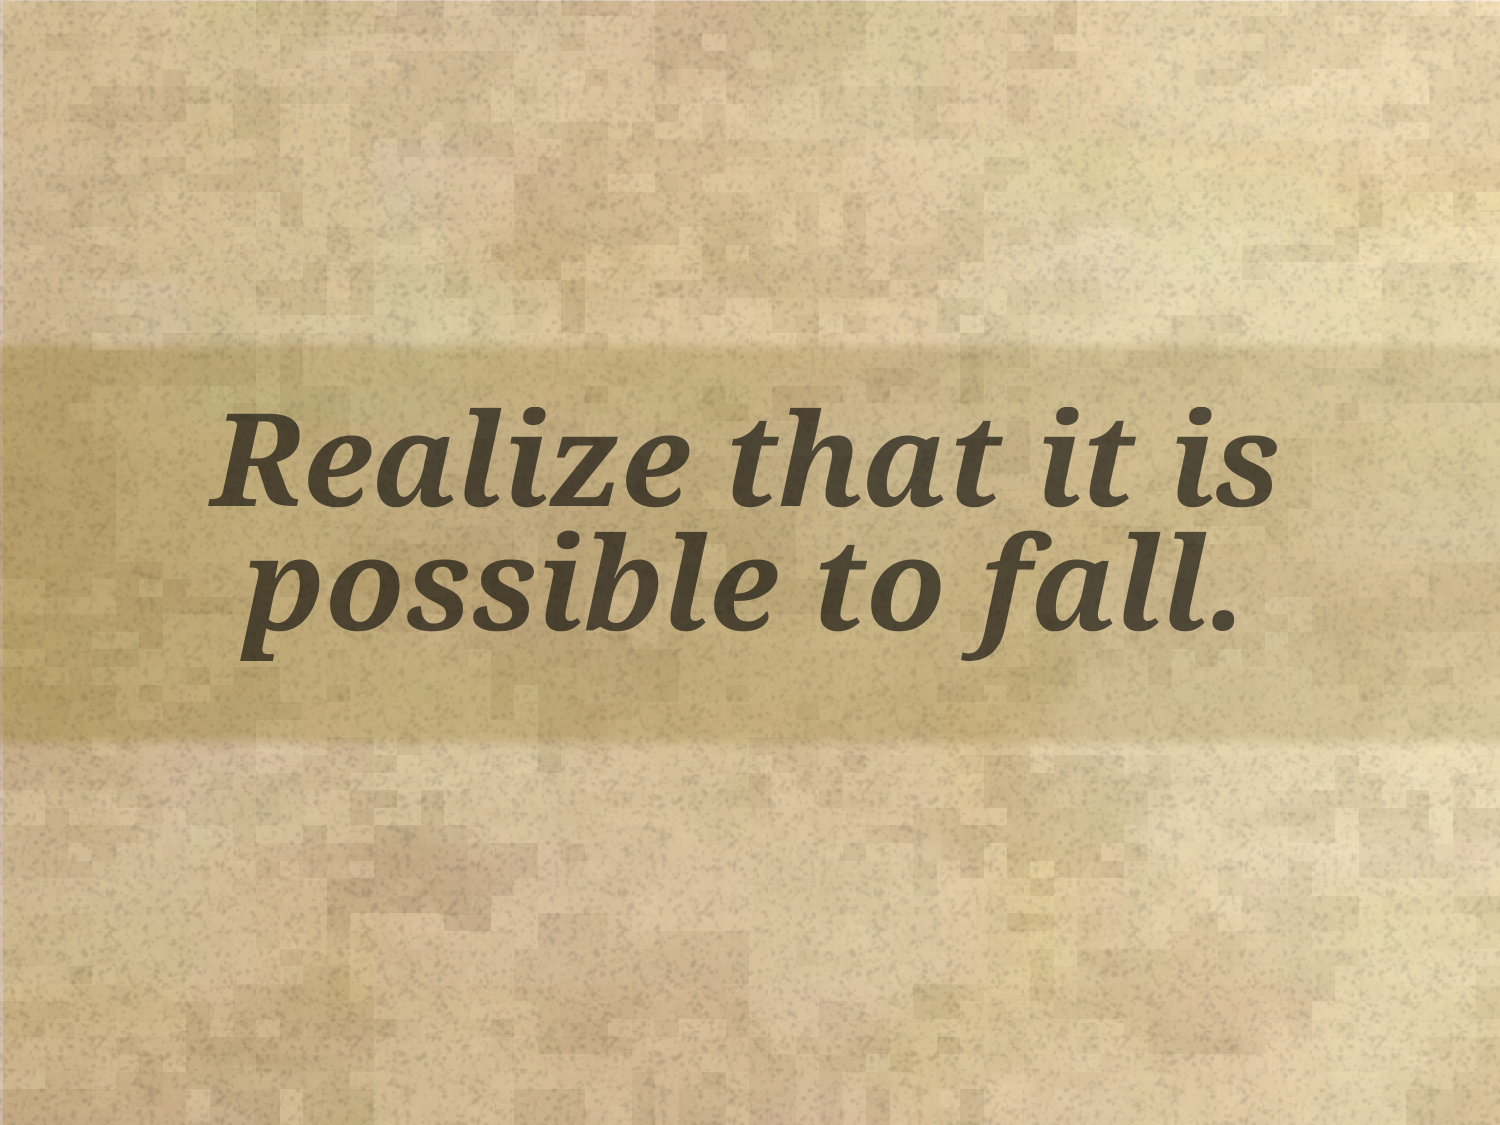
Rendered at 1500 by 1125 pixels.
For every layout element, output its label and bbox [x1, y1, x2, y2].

text_box [0, 0, 1500, 1125]
text_box [0, 174, 861, 1125]
